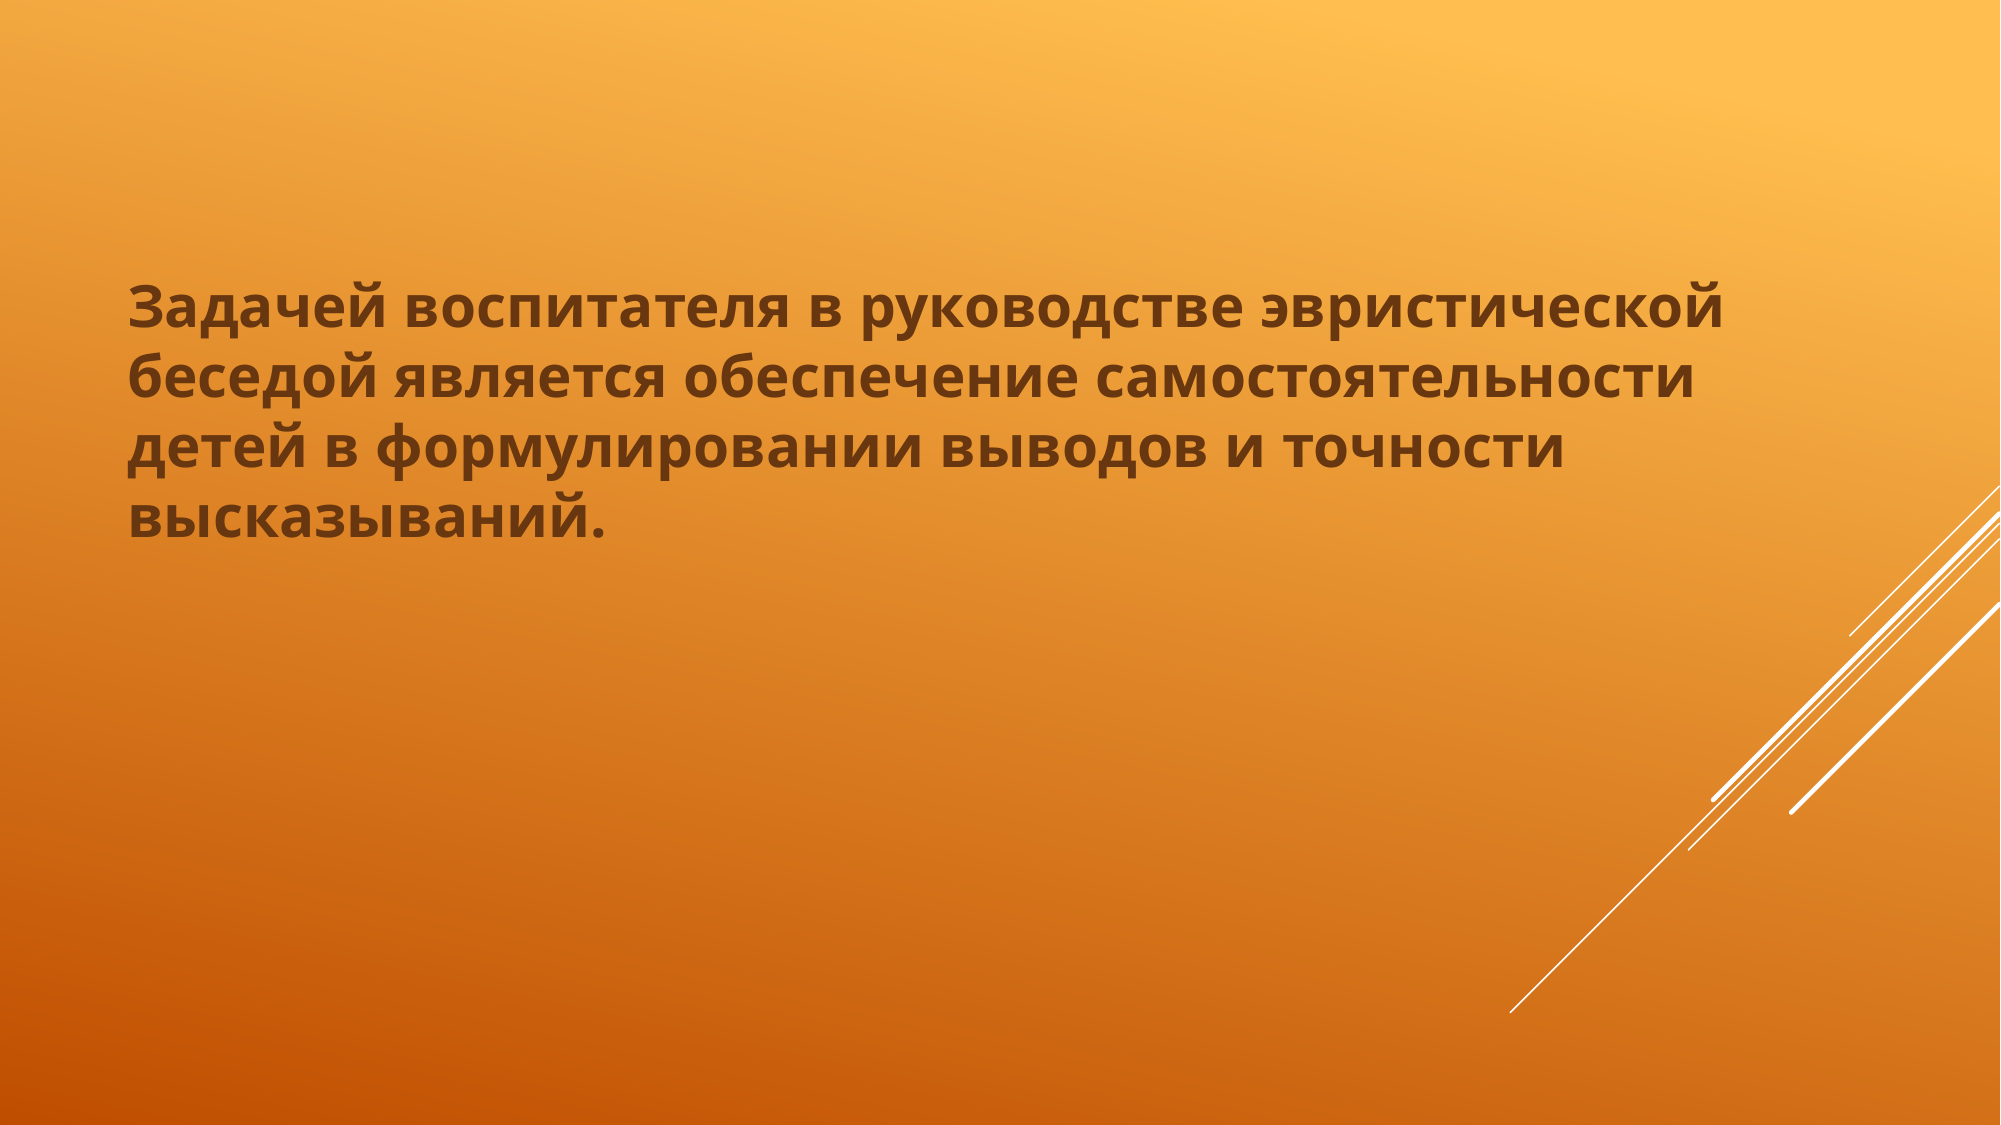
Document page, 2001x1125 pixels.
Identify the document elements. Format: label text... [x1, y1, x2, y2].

list Задачей воспитателя в руководстве эвристической беседой является обеспечение самостоятельности детей в формулировании выводов и точности высказываний. [112, 112, 1854, 706]
